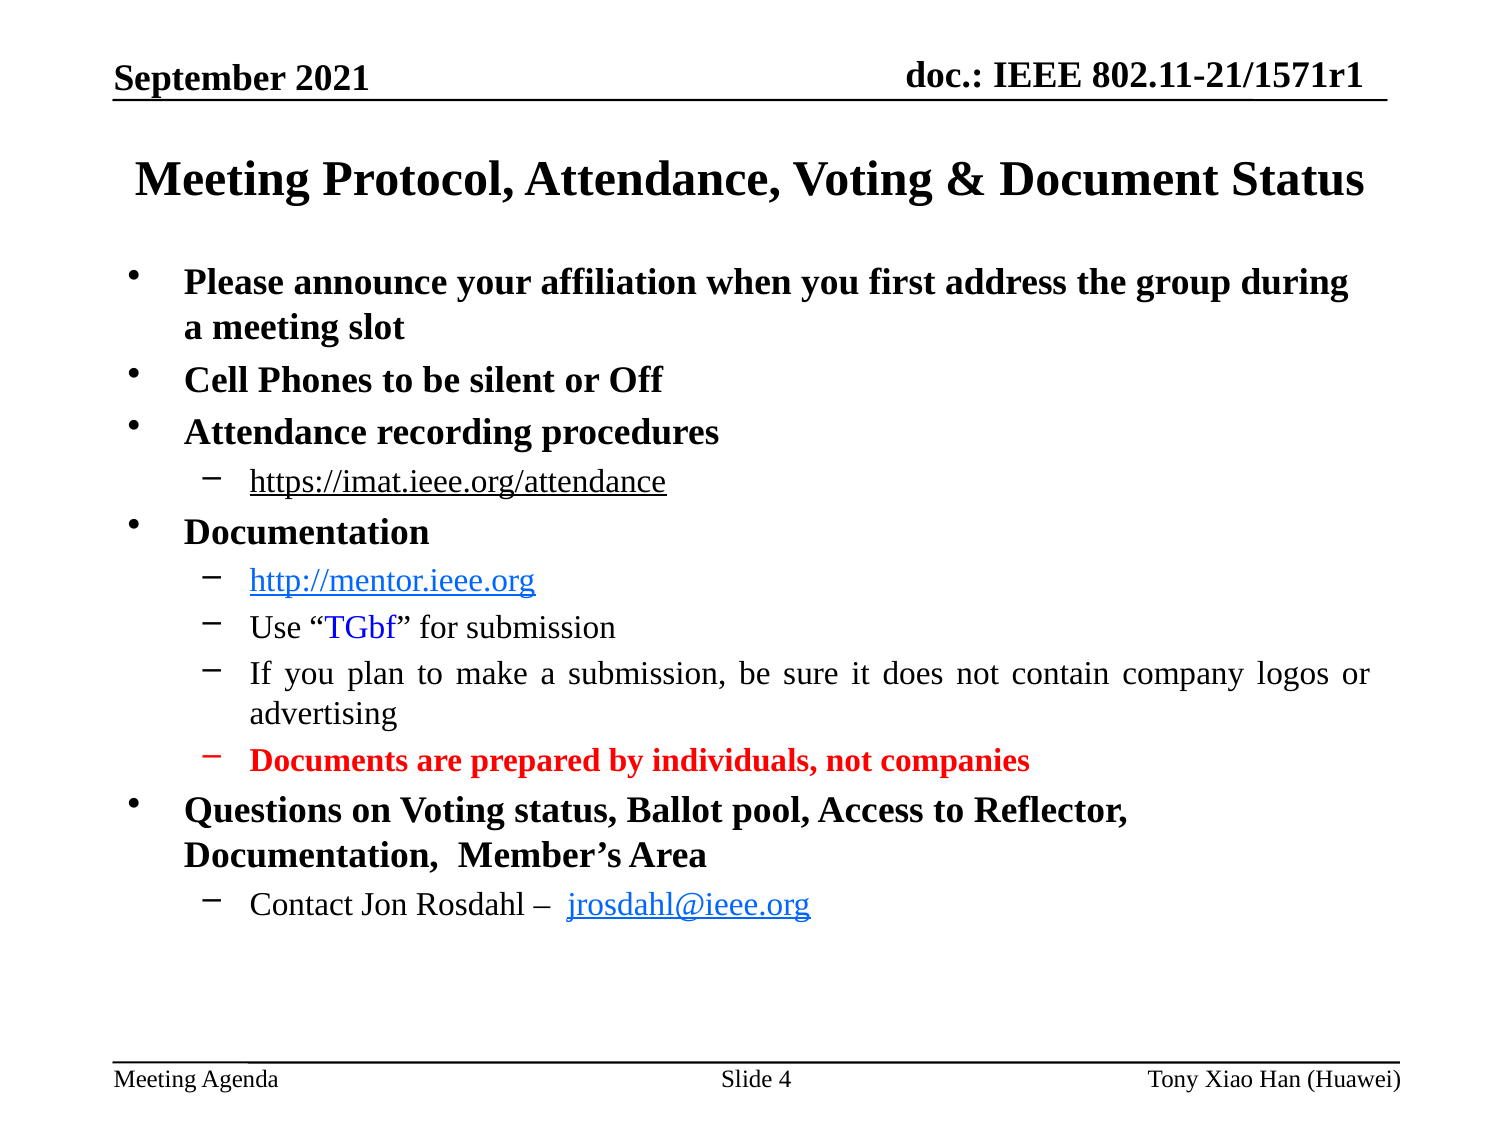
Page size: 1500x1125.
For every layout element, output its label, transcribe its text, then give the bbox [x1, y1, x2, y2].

footer Tony Xiao Han (Huawei) [999, 1061, 1402, 1093]
list Please announce your affiliation when you first address the group during a meeting slot Cell Phones to be silent or Off Attendance recording procedures https://imat.ieee.org/attendance Documentation http://mentor.ieee.org Use “TGbf” for submission If you plan to make a submission, be sure it does not contain company logos or advertising Documents are prepared by individuals, not companies Questions on Voting status, Ballot pool, Access to Reflector, Documentation, Member’s Area Contact Jon Rosdahl – jrosdahl@ieee.org [112, 263, 1388, 925]
slide_number Slide 4 [712, 1061, 800, 1093]
text_box Meeting Protocol, Attendance, Voting & Document Status [112, 87, 1388, 263]
